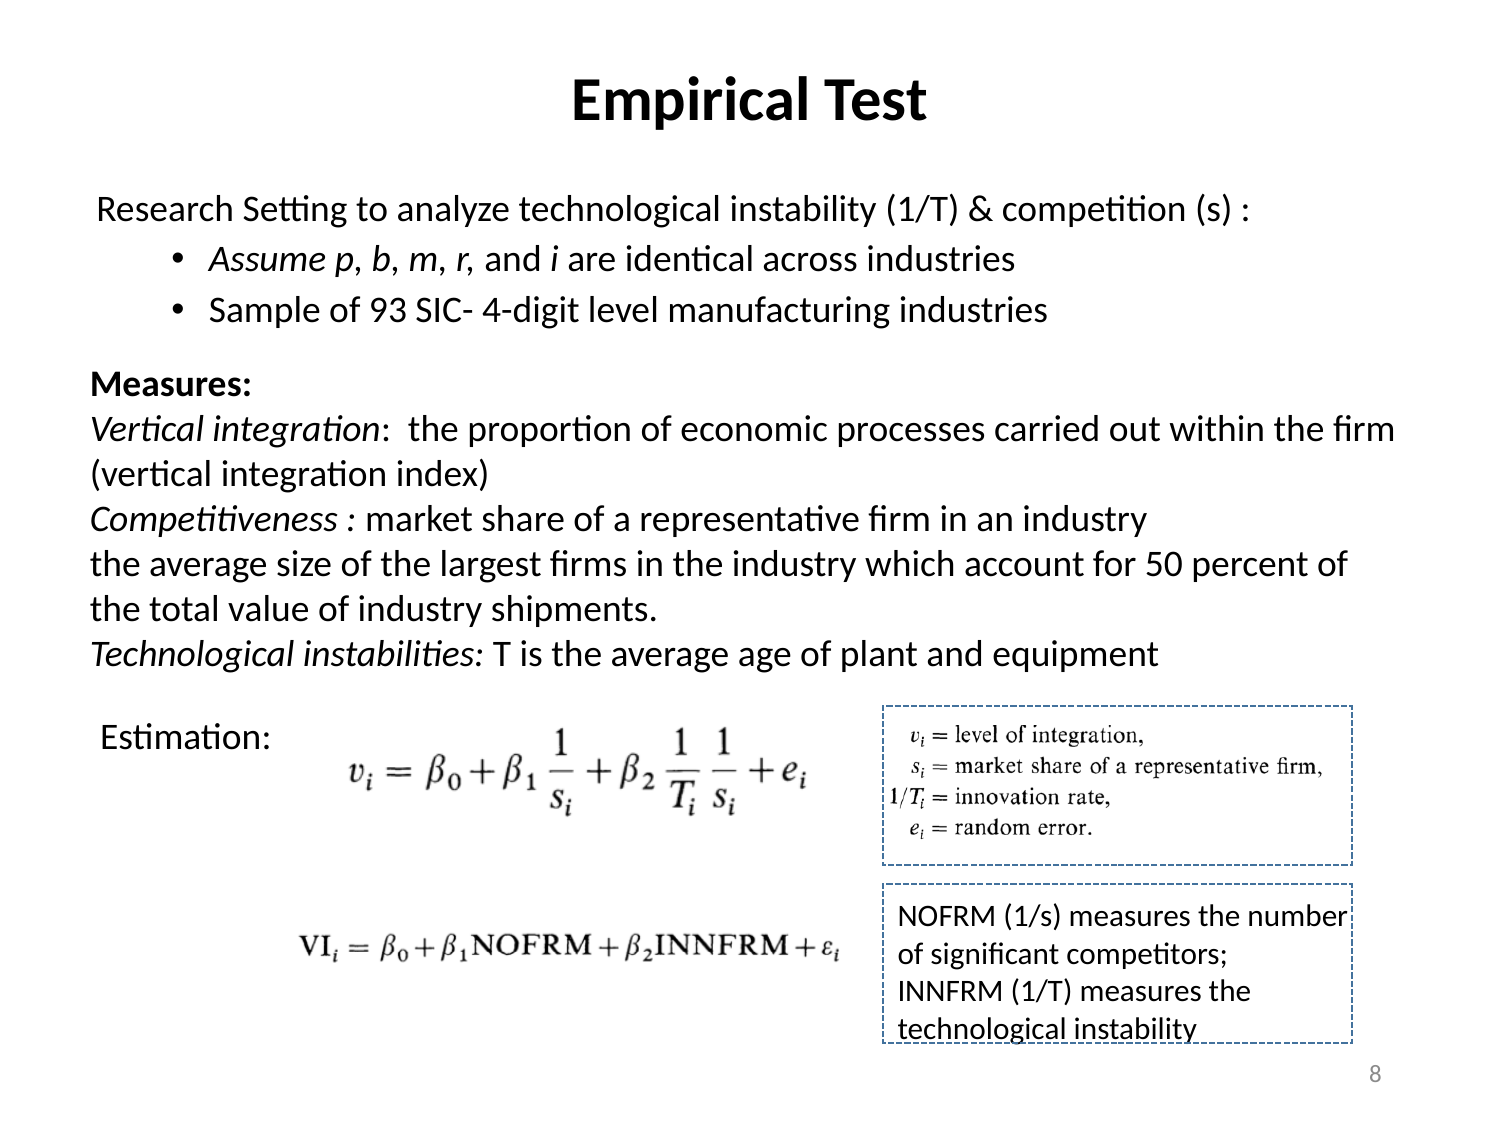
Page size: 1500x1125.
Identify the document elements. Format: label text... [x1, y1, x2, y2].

text_box Estimation: [85, 704, 836, 765]
picture [334, 711, 835, 848]
text_box [882, 883, 1353, 1044]
text_box [882, 705, 1353, 866]
picture [882, 725, 1330, 846]
text_box Measures: Vertical integration: the proportion of economic processes carried out within the firm (vertical integration index) Competitiveness : market share of a representative firm in an industry the average size of the largest firms in the industry which account for 50 percent of the total value of industry shipments. Technological instabilities: T is the average age of plant and equipment [0, 351, 1419, 682]
picture [287, 905, 936, 1003]
text_box NOFRM (1/s) measures the number of significant competitors; INNFRM (1/T) measures the technological instability [882, 888, 1383, 1053]
list Research Setting to analyze technological instability (1/T) & competition (s) : Assume p, b, m, r, and i are identical across industries Sample of 93 SIC- 4-digit level manufacturing industries [81, 181, 1500, 415]
title Empirical Test [0, 52, 1500, 149]
slide_number 8 [1059, 1042, 1397, 1103]
